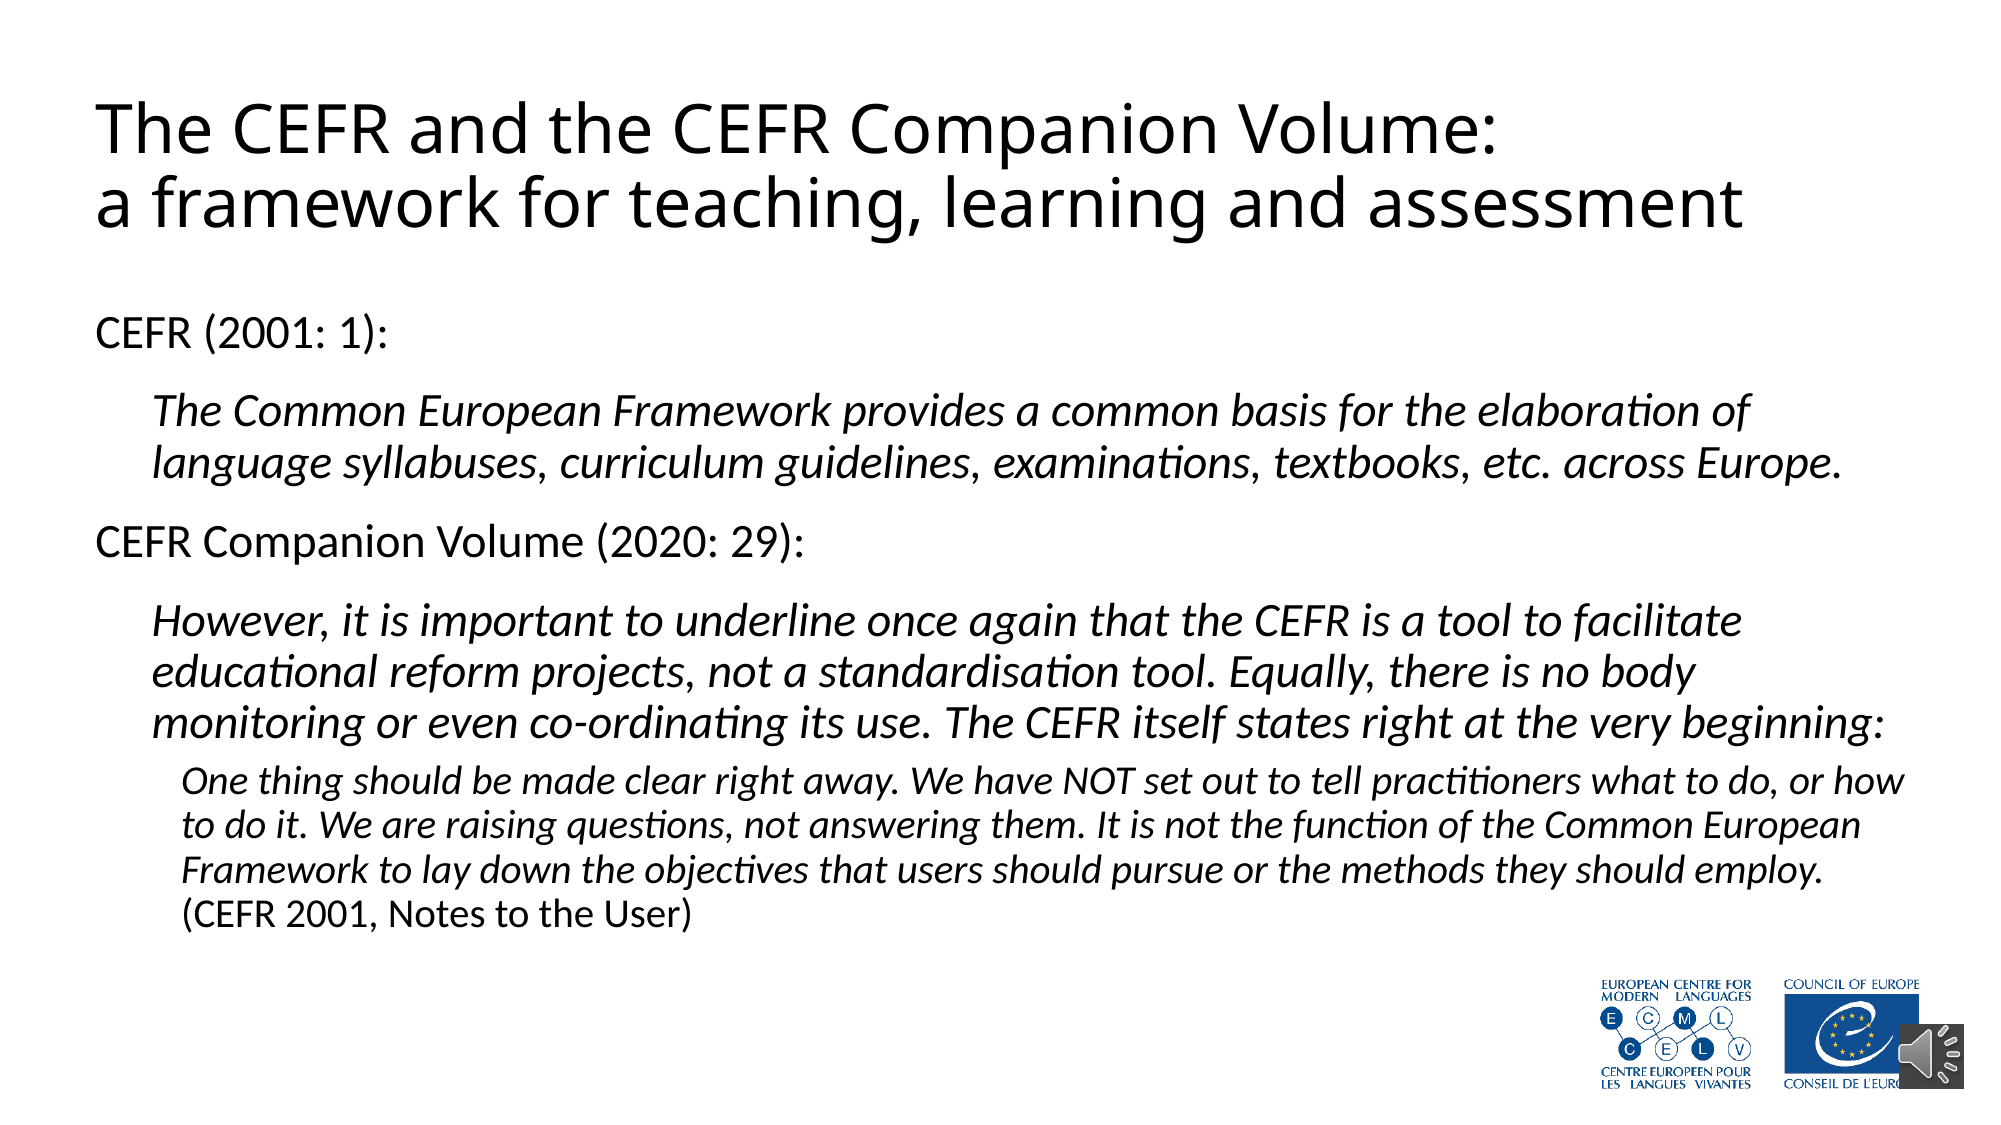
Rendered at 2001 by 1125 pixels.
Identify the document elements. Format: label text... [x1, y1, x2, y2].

title The CEFR and the CEFR Companion Volume: a framework for teaching, learning and assessment [80, 59, 1921, 278]
list CEFR (2001: 1): The Common European Framework provides a common basis for the elaboration of language syllabuses, curriculum guidelines, examinations, textbooks, etc. across Europe. CEFR Companion Volume (2020: 29): However, it is important to underline once again that the CEFR is a tool to facilitate educational reform projects, not a standardisation tool. Equally, there is no body monitoring or even co-ordinating its use. The CEFR itself states right at the very beginning: One thing should be made clear right away. We have NOT set out to tell practitioners what to do, or how to do it. We are raising questions, not answering them. It is not the function of the Common European Framework to lay down the objectives that users should pursue or the methods they should employ. (CEFR 2001, Notes to the User) [80, 299, 1921, 964]
picture [1599, 978, 1965, 1090]
